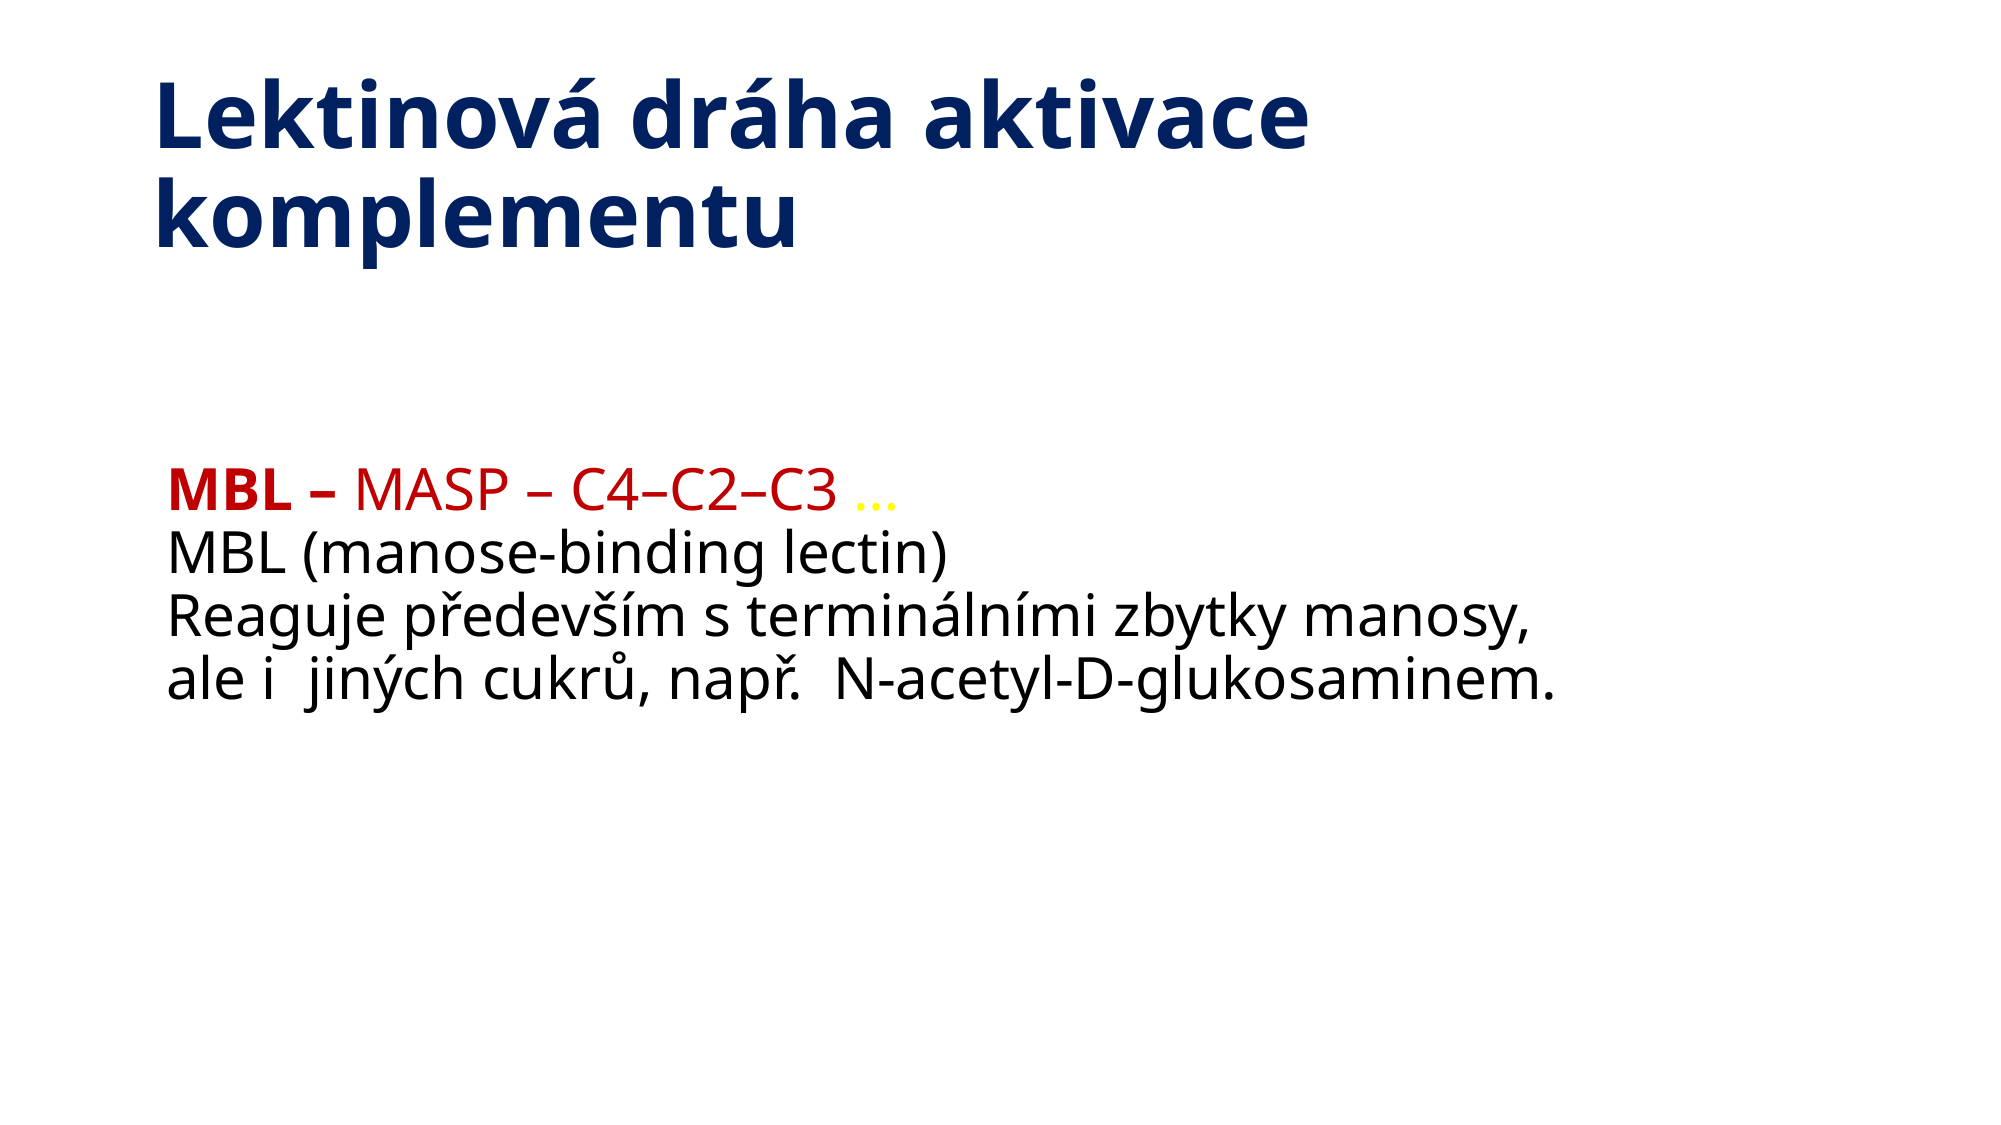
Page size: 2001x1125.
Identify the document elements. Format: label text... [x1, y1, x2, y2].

text_box MBL – MASP – C4–C2–C3 … MBL (manose-binding lectin) Reaguje především s terminálními zbytky manosy, ale i jiných cukrů, např. N-acetyl-D-glukosaminem. [151, 452, 1863, 720]
title Lektinová dráha aktivace komplementu [137, 59, 1863, 278]
